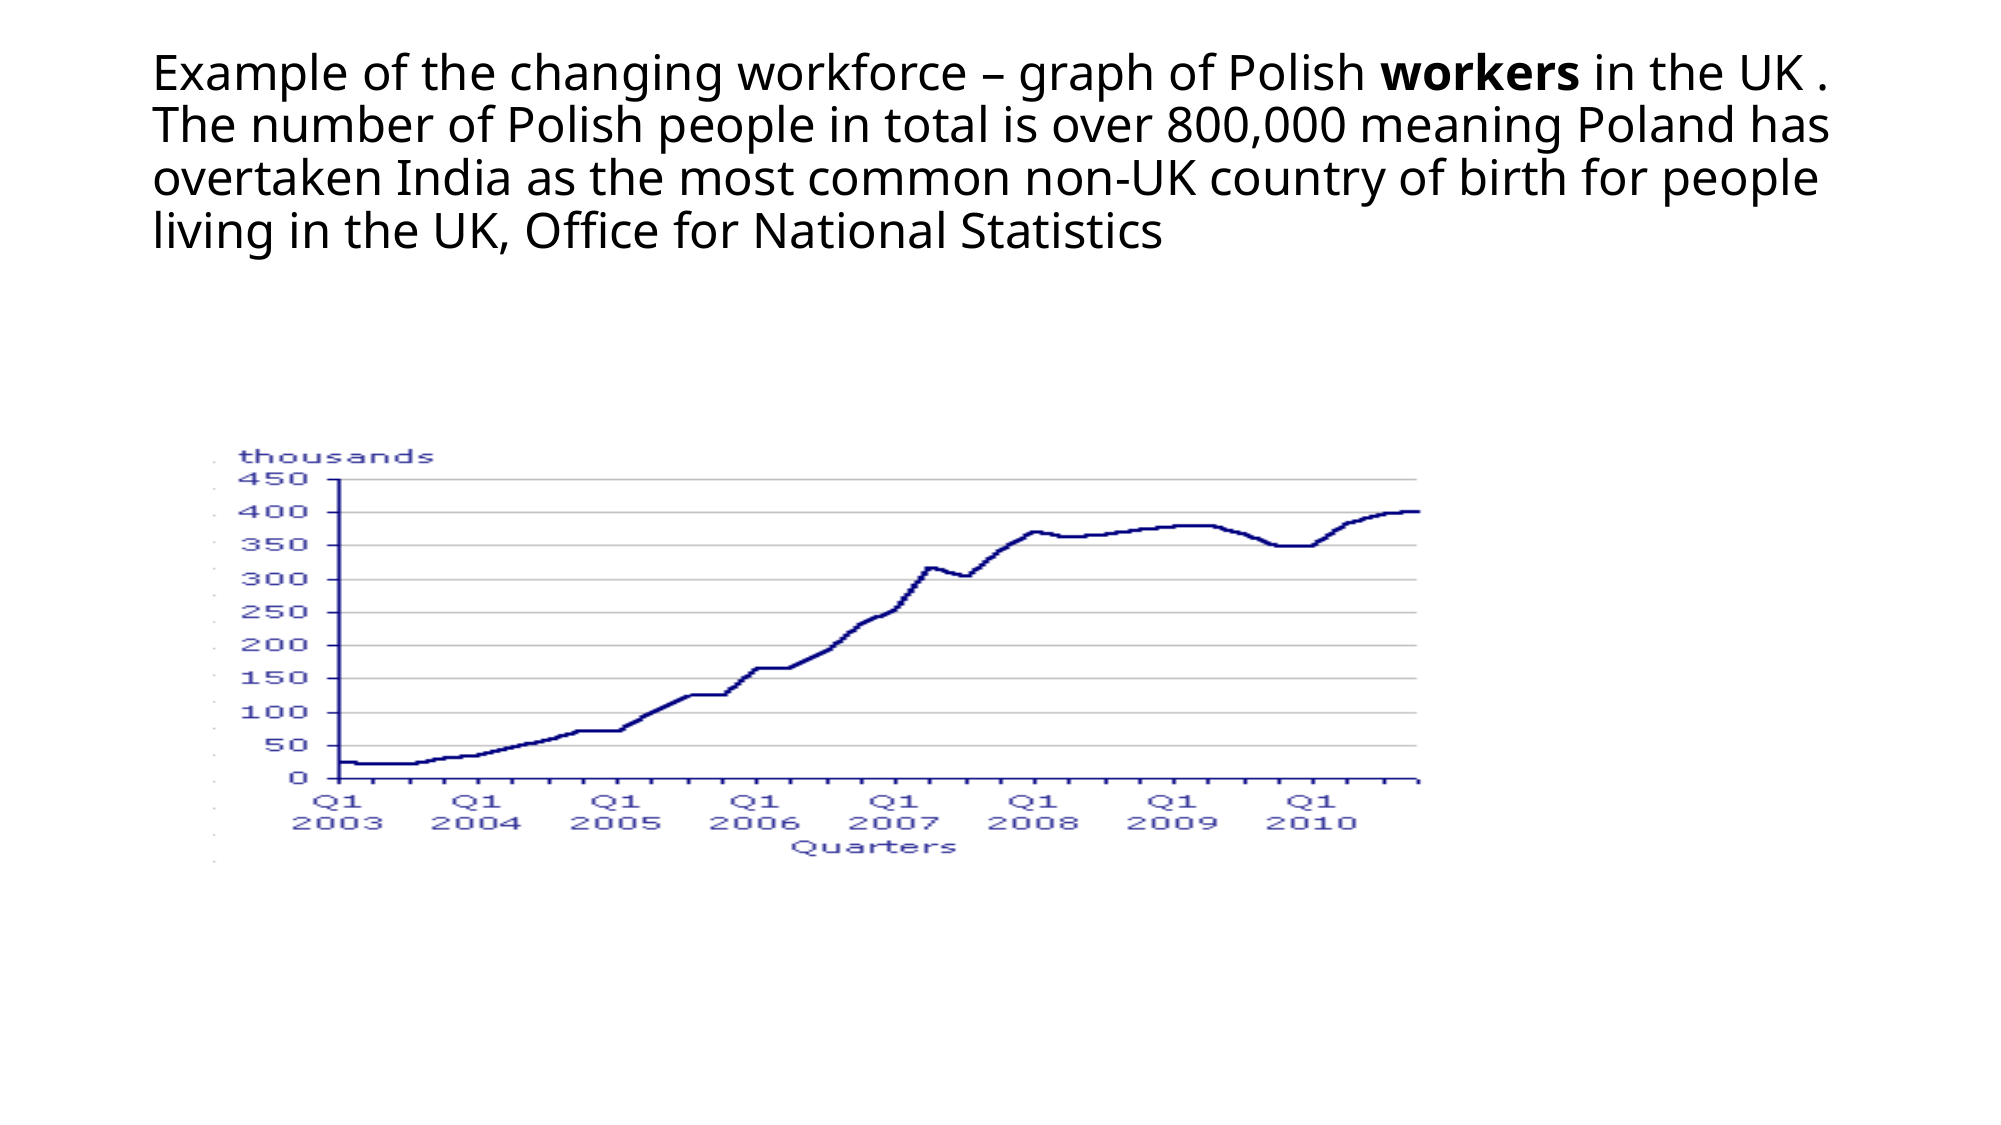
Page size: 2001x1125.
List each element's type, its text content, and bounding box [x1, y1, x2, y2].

title Example of the changing workforce – graph of Polish workers in the UK . The number of Polish people in total is over 800,000 meaning Poland has overtaken India as the most common non-UK country of birth for people living in the UK, Office for National Statistics [137, 38, 1863, 328]
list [213, 443, 1479, 869]
